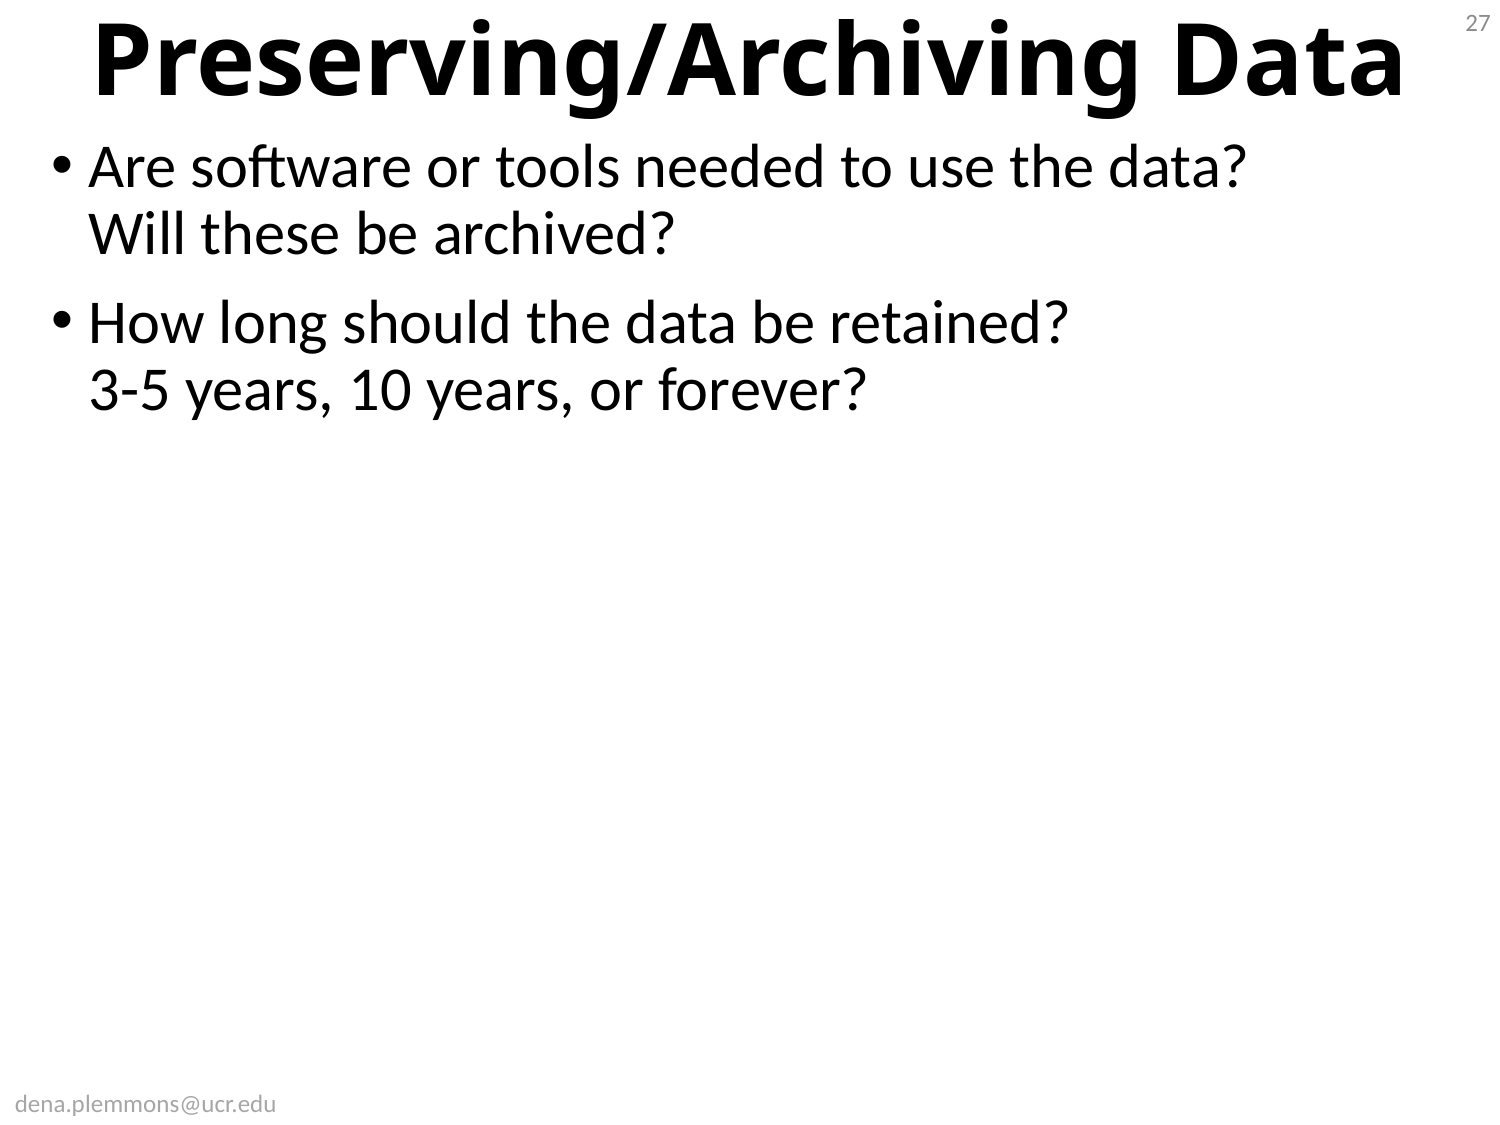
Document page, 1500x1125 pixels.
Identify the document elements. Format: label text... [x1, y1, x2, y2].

list Are software or tools needed to use the data? Will these be archived? How long should the data be retained? 3-5 years, 10 years, or forever? [36, 126, 1482, 779]
text_box dena.plemmons@ucr.edu [0, 1080, 319, 1125]
text_box Preserving/Archiving Data [0, 1, 1500, 125]
